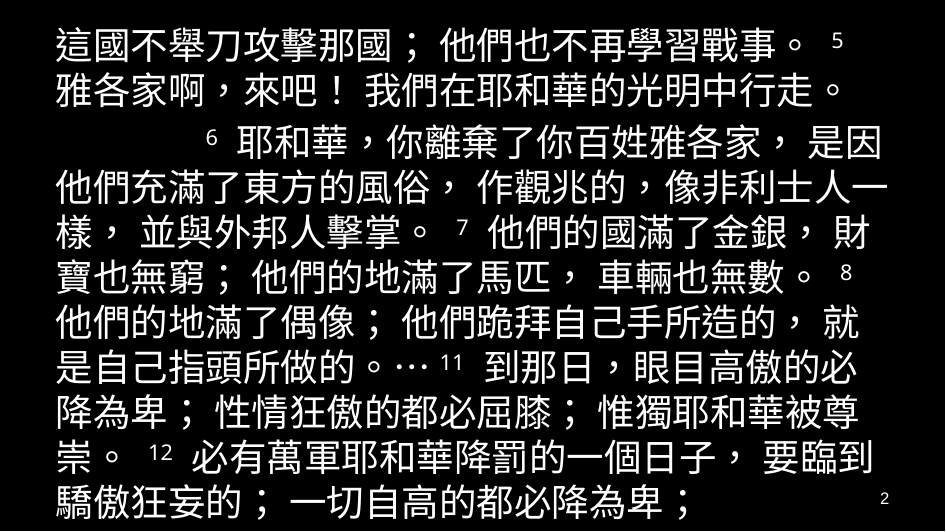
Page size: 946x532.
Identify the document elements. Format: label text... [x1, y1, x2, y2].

slide_number 2 [677, 483, 899, 522]
list 這國不舉刀攻擊那國； 他們也不再學習戰事。 5 雅各家啊，來吧！ 我們在耶和華的光明中行走。 6 耶和華，你離棄了你百姓雅各家， 是因他們充滿了東方的風俗， 作觀兆的，像非利士人一樣， 並與外邦人擊掌。 7 他們的國滿了金銀， 財寶也無窮； 他們的地滿了馬匹， 車輛也無數。 8 他們的地滿了偶像； 他們跪拜自己手所造的， 就是自己指頭所做的。…11 到那日，眼目高傲的必降為卑； 性情狂傲的都必屈膝； 惟獨耶和華被尊崇。 12 必有萬軍耶和華降罰的一個日子， 要臨到驕傲狂妄的； 一切自高的都必降為卑； [46, 17, 899, 475]
